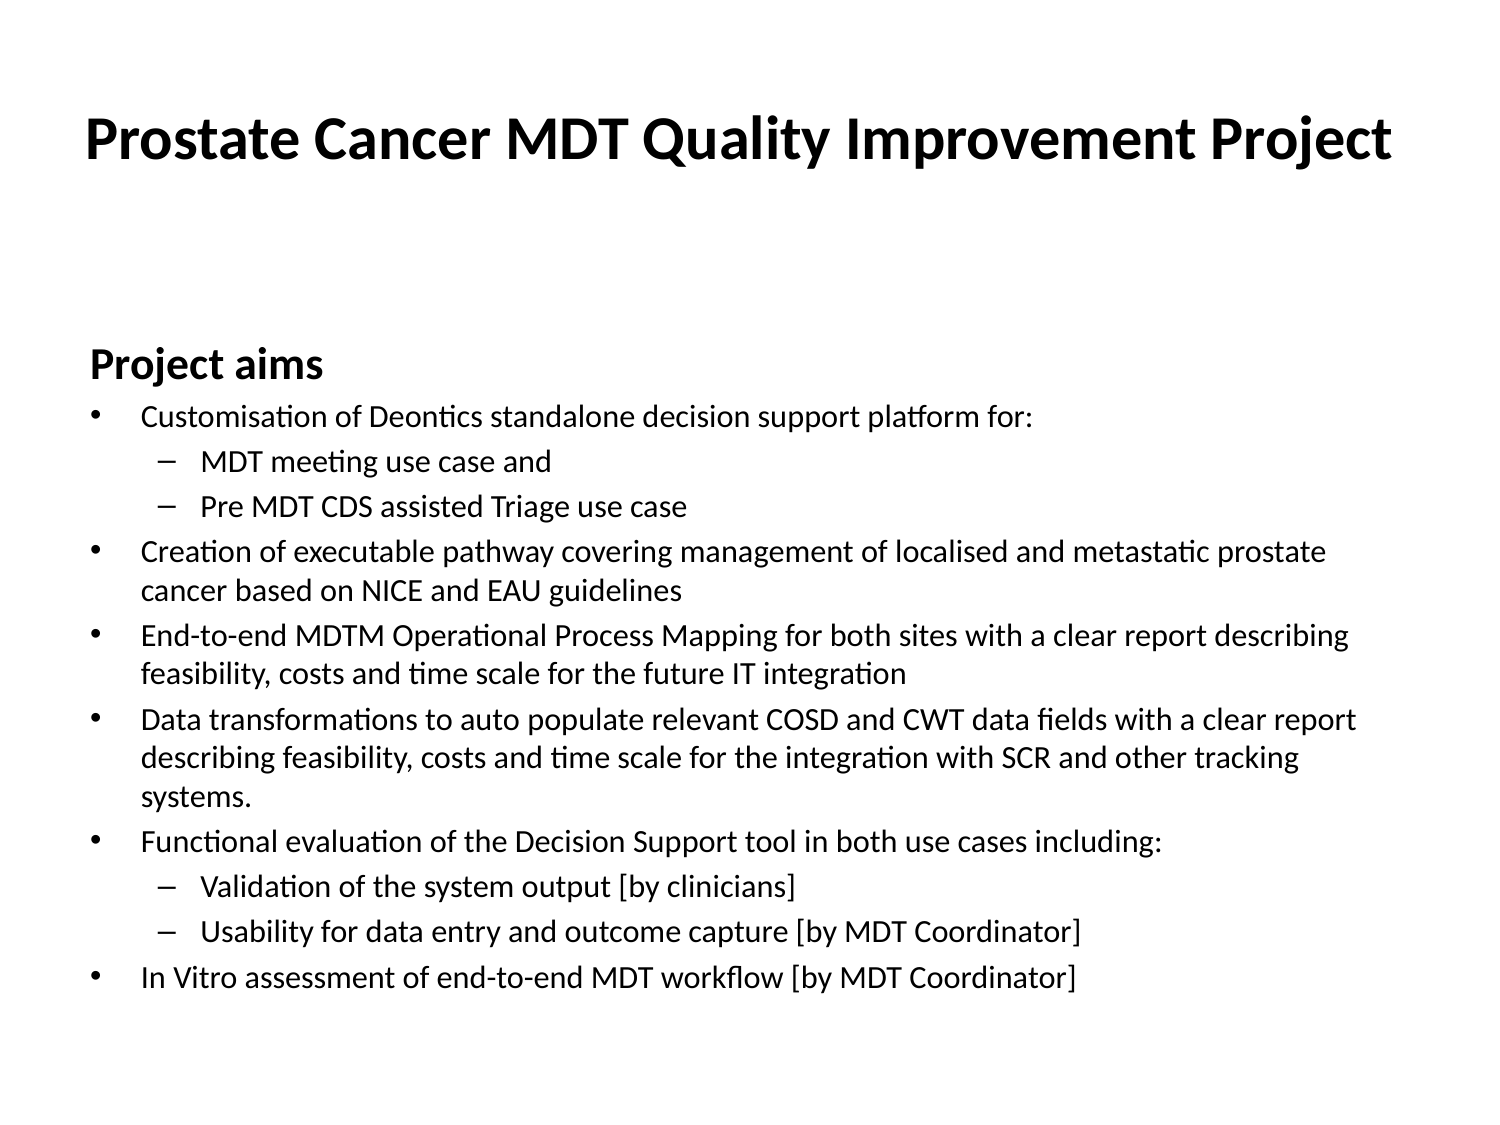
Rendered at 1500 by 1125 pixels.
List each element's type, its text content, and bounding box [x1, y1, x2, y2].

title Prostate Cancer MDT Quality Improvement Project [64, 78, 1415, 266]
list Project aims Customisation of Deontics standalone decision support platform for: MDT meeting use case and Pre MDT CDS assisted Triage use case Creation of executable pathway covering management of localised and metastatic prostate cancer based on NICE and EAU guidelines End-to-end MDTM Operational Process Mapping for both sites with a clear report describing feasibility, costs and time scale for the future IT integration Data transformations to auto populate relevant COSD and CWT data fields with a clear report describing feasibility, costs and time scale for the integration with SCR and other tracking systems. Functional evaluation of the Decision Support tool in both use cases including: Validation of the system output [by clinicians] Usability for data entry and outcome capture [by MDT Coordinator] In Vitro assessment of end-to-end MDT workflow [by MDT Coordinator] [75, 262, 1425, 1005]
